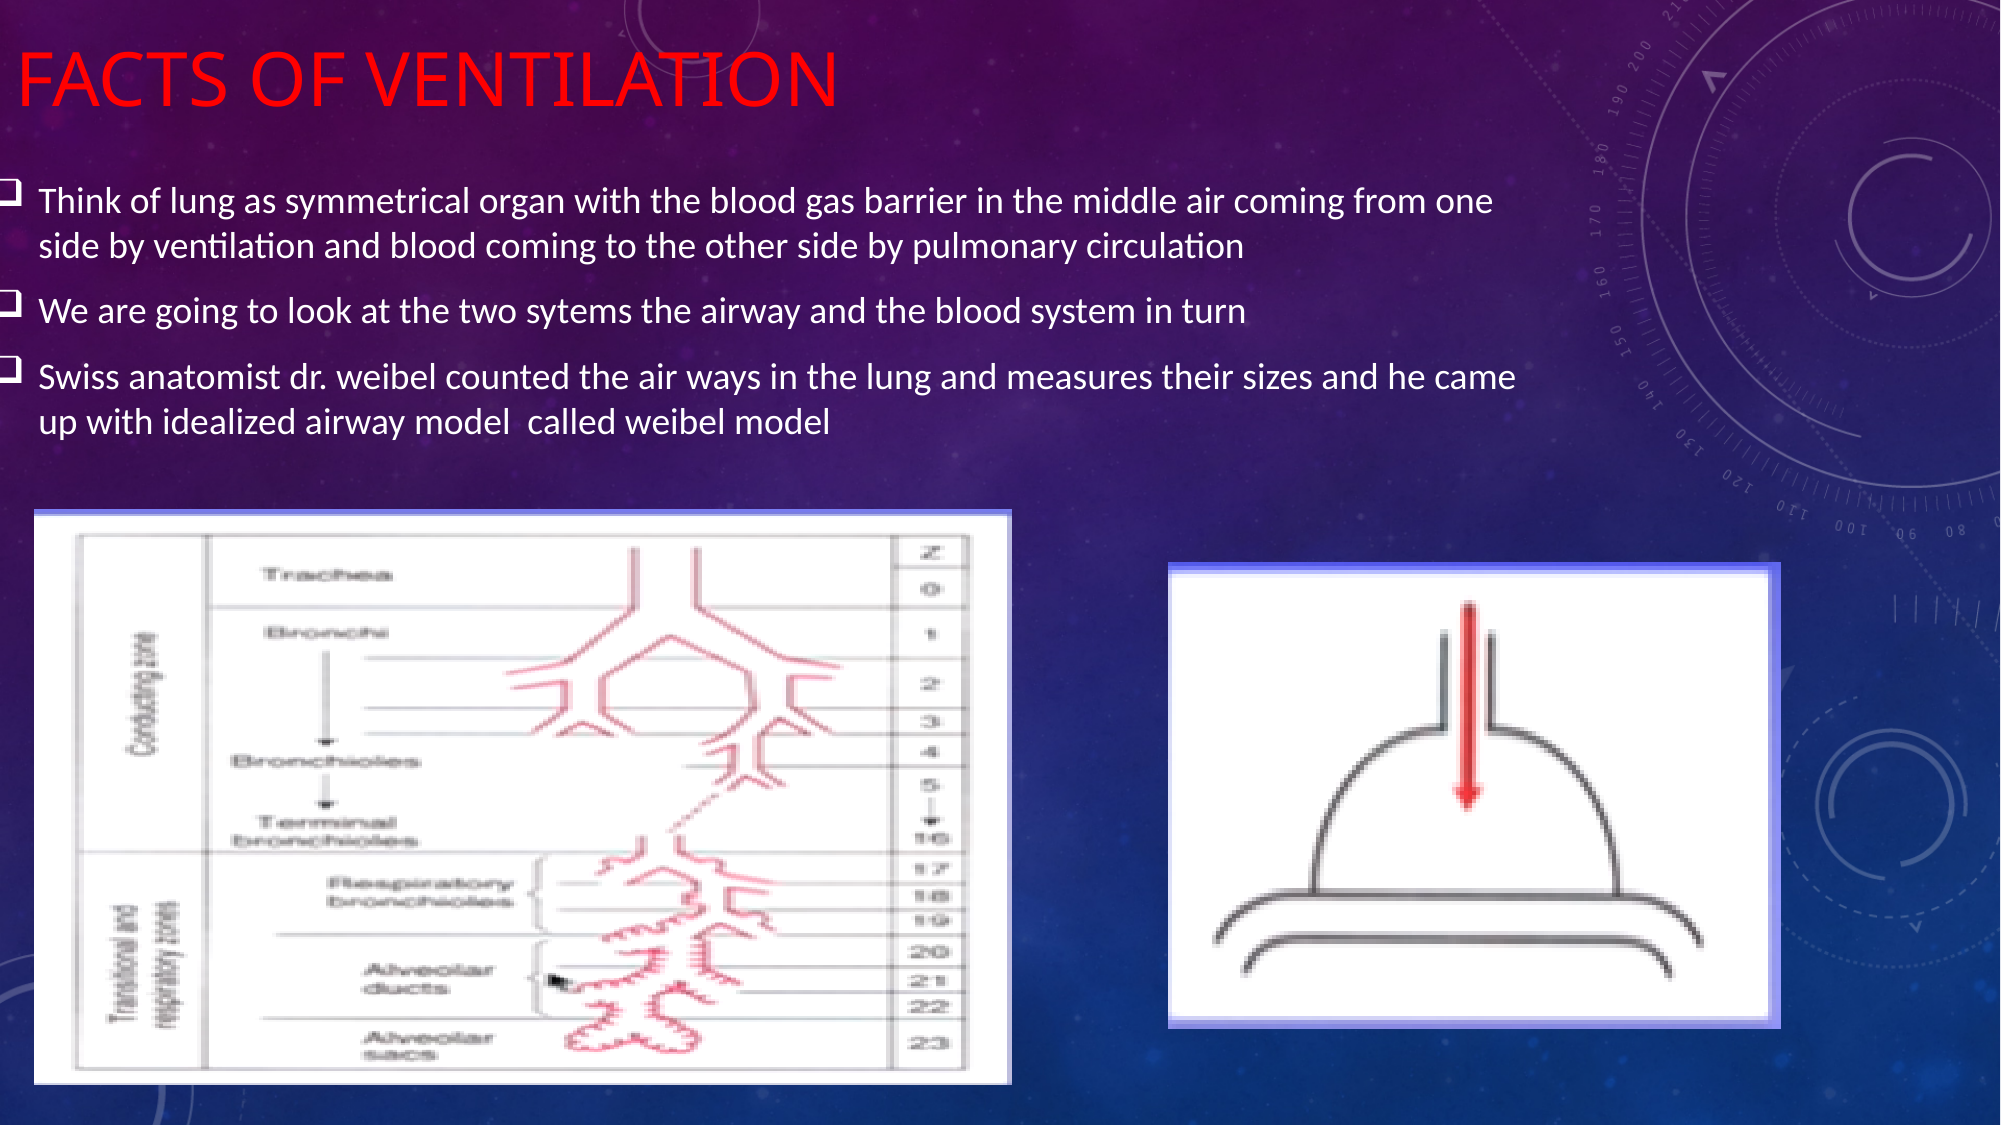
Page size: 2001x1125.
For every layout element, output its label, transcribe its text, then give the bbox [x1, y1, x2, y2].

title FACTS OF VENTILATION [0, 0, 1662, 153]
picture [0, 0, 2001, 1125]
list Think of lung as symmetrical organ with the blood gas barrier in the middle air coming from one side by ventilation and blood coming to the other side by pulmonary circulation We are going to look at the two sytems the airway and the blood system in turn Swiss anatomist dr. weibel counted the air ways in the lung and measures their sizes and he came up with idealized airway model called weibel model [0, 76, 1552, 542]
